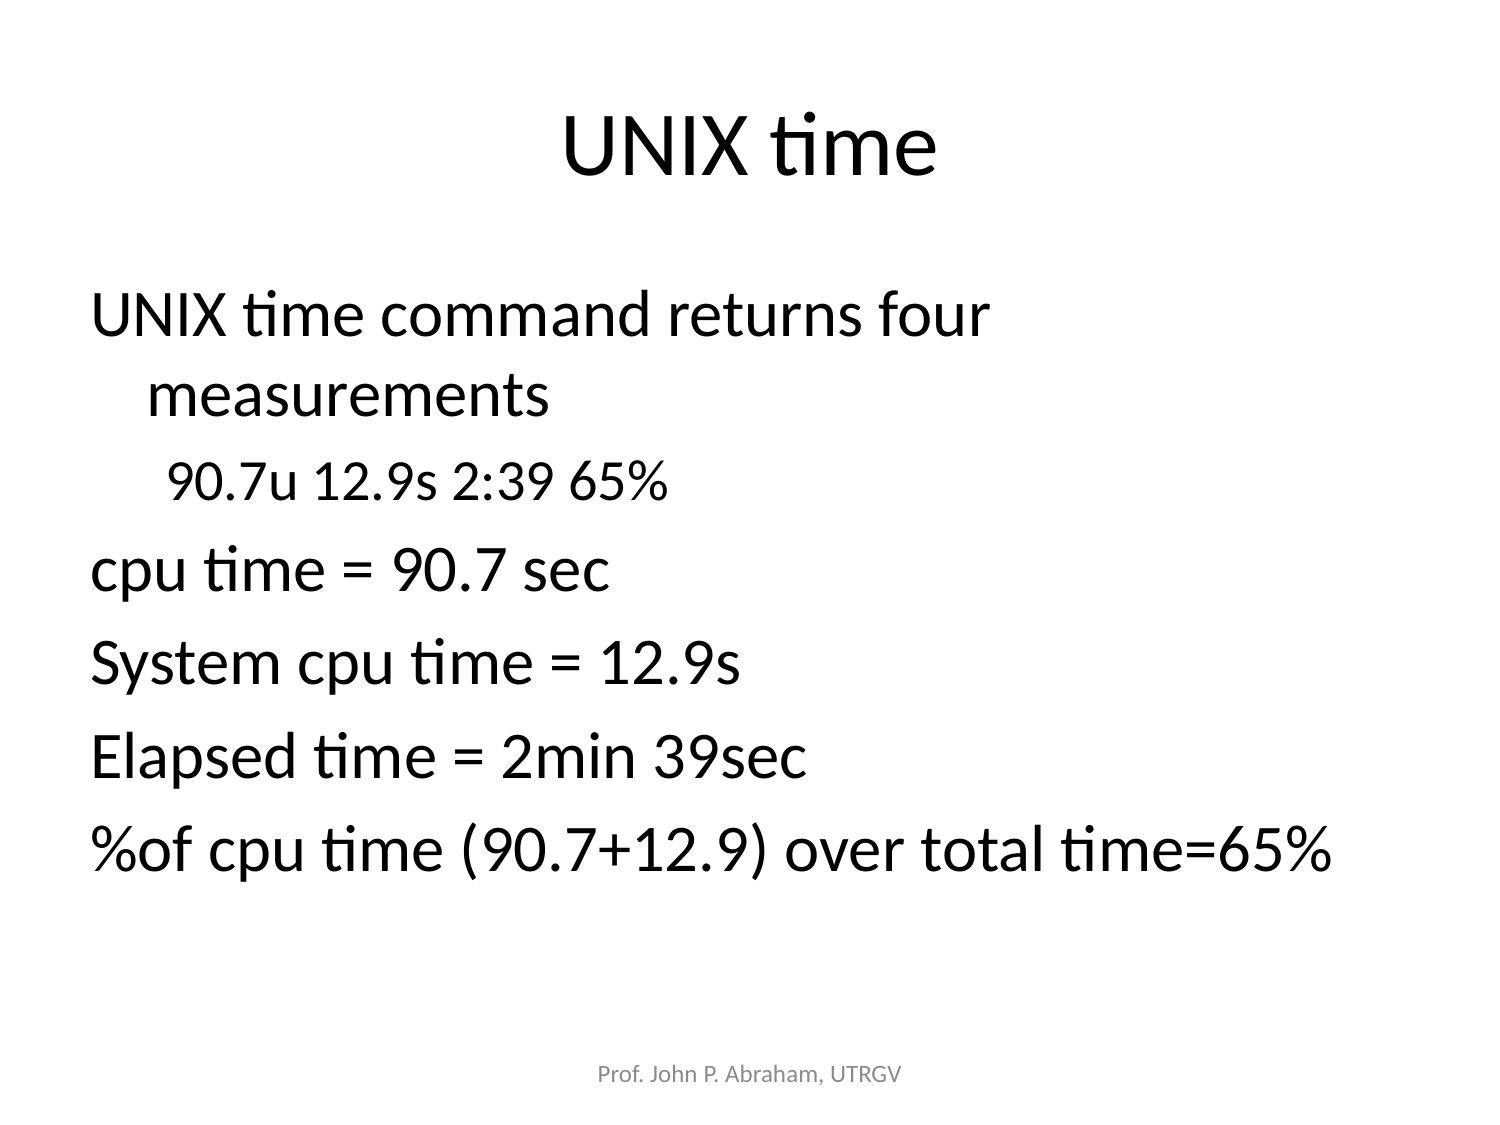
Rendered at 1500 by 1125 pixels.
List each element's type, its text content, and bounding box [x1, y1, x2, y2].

footer Prof. John P. Abraham, UTRGV [512, 1042, 988, 1103]
title UNIX time [75, 45, 1425, 233]
list UNIX time command returns four measurements 90.7u 12.9s 2:39 65% cpu time = 90.7 sec System cpu time = 12.9s Elapsed time = 2min 39sec %of cpu time (90.7+12.9) over total time=65% [75, 262, 1425, 1005]
